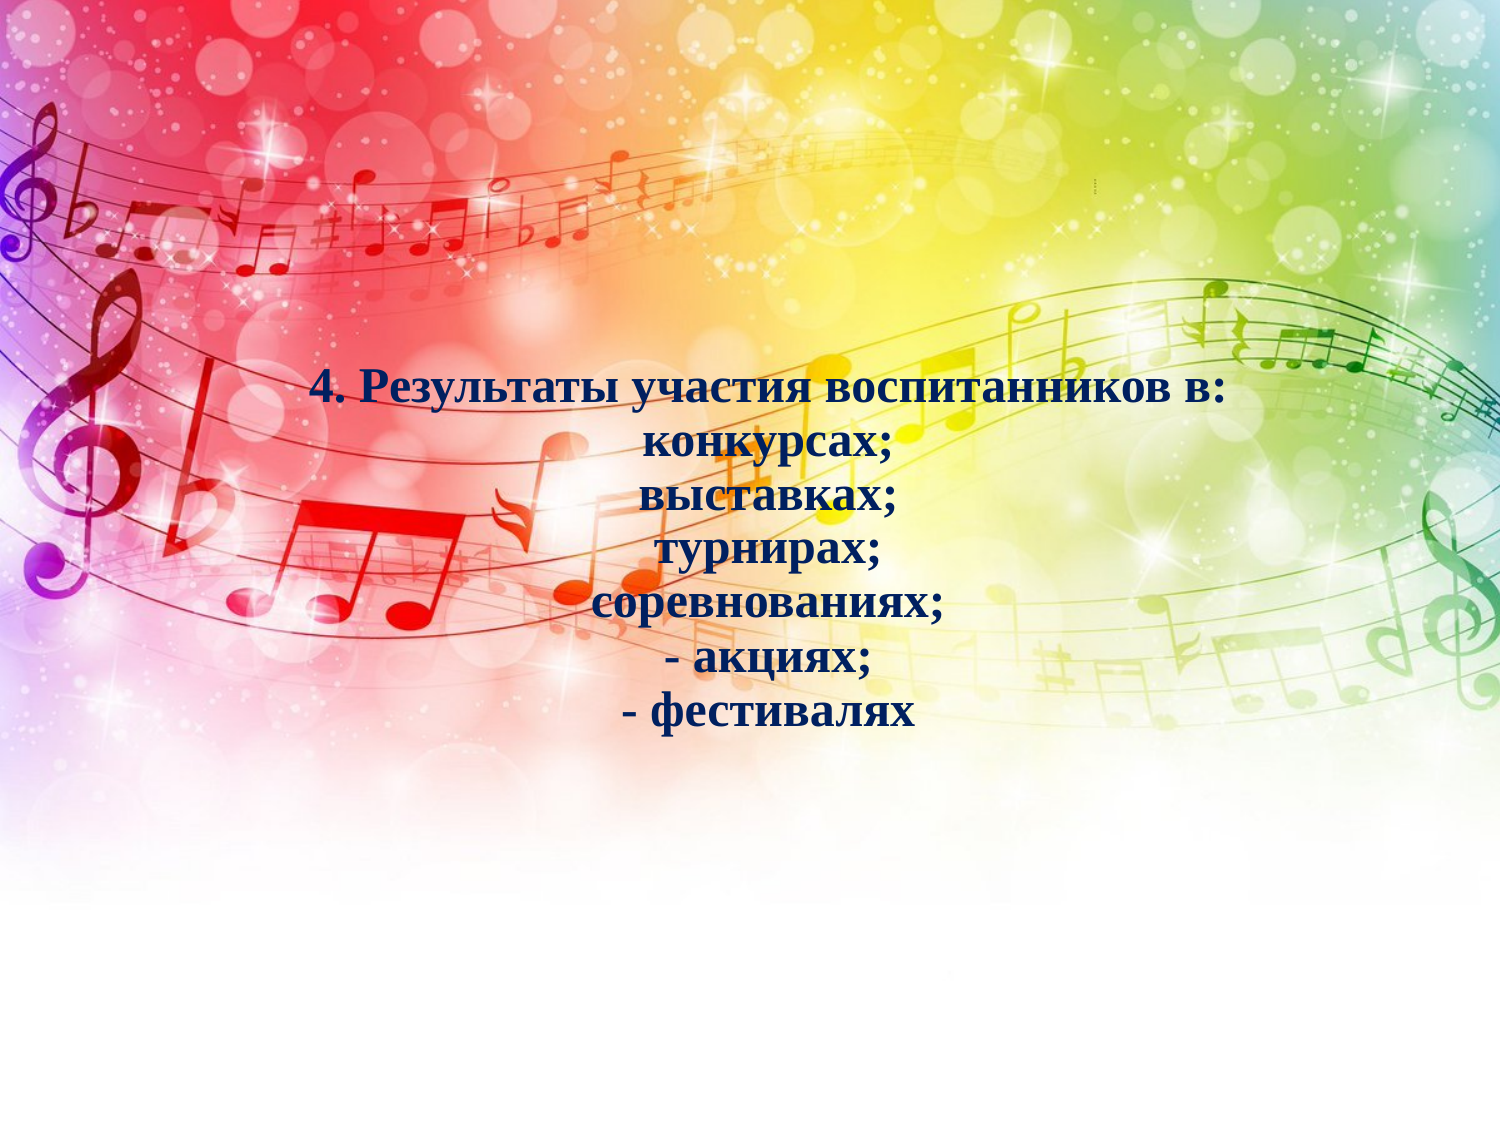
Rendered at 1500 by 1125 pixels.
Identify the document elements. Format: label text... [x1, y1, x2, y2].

picture [0, 0, 1500, 1125]
title 4. Результаты участия воспитанников в: конкурсах; выставках; турнирах; соревнованиях; - акциях; - фестивалях [247, 115, 1289, 333]
